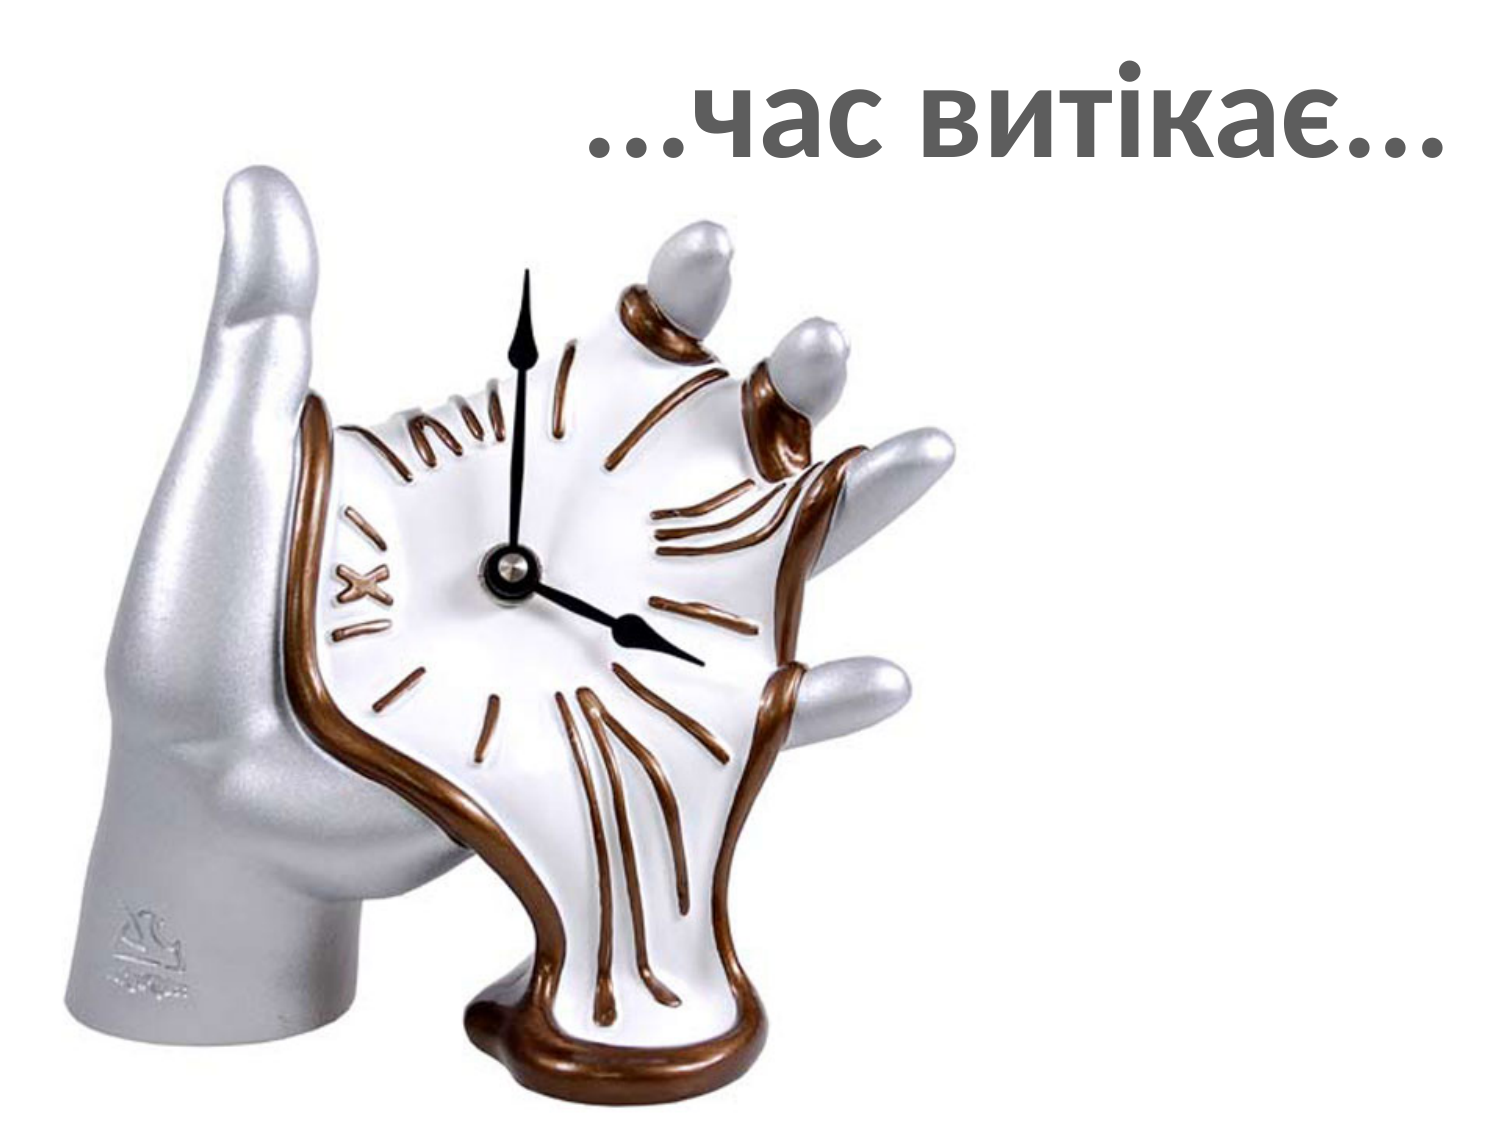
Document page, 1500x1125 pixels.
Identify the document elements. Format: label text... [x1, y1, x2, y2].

picture [0, 99, 1044, 1125]
text_box ...час витікає... [566, 12, 1468, 193]
